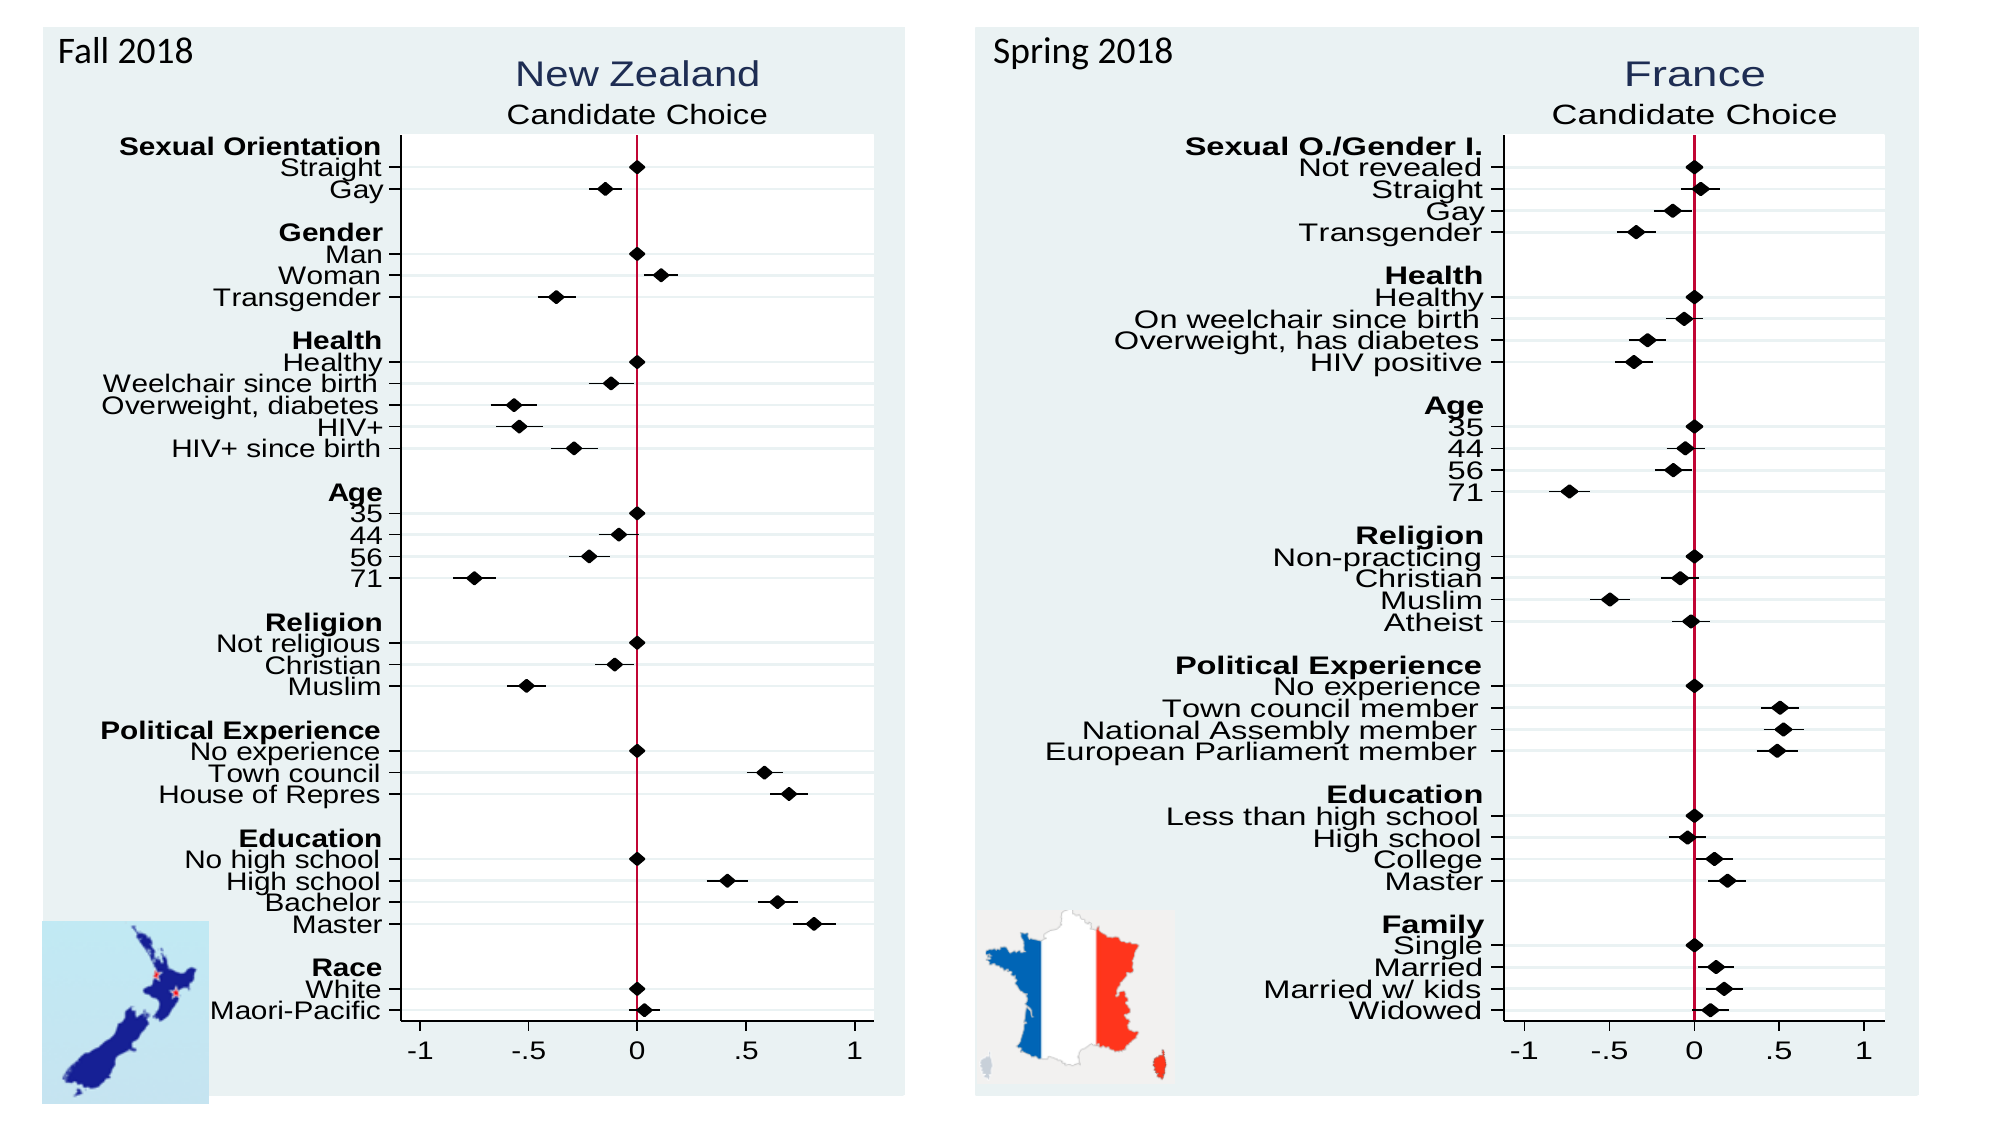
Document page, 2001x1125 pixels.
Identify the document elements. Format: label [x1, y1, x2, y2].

picture [32, 18, 914, 1104]
picture [964, 18, 1929, 1104]
